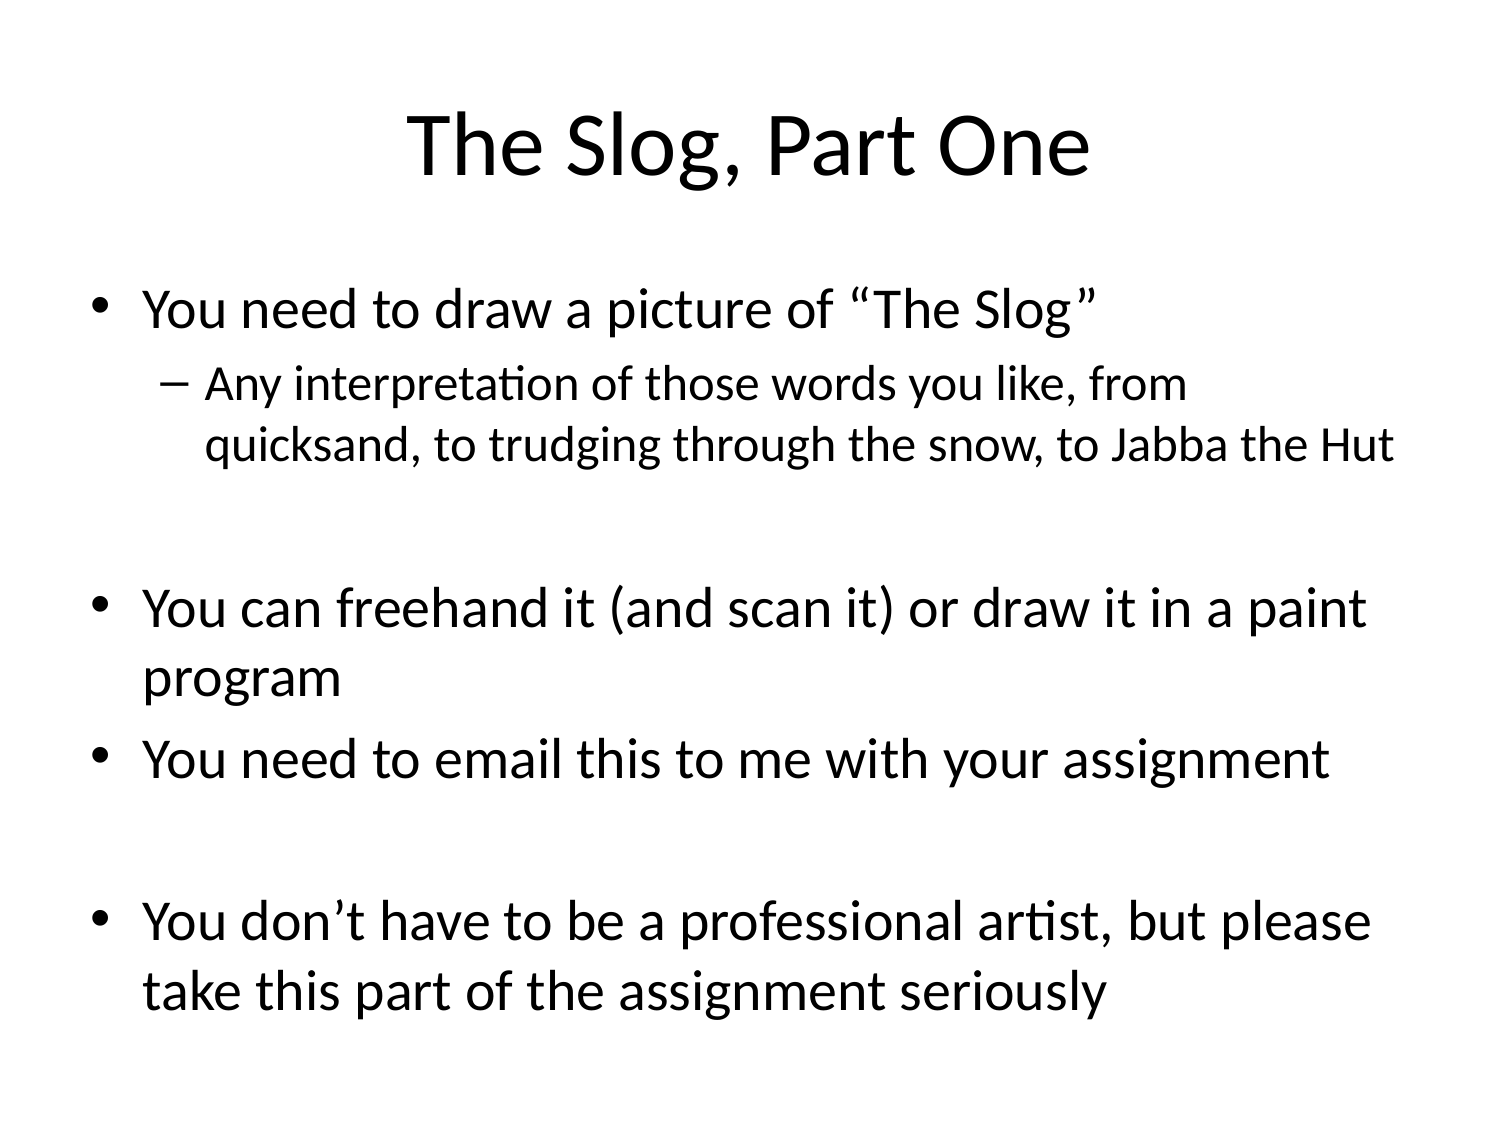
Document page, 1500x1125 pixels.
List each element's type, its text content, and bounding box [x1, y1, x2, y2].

title The Slog, Part One [75, 45, 1425, 233]
list You need to draw a picture of “The Slog” Any interpretation of those words you like, from quicksand, to trudging through the snow, to Jabba the Hut You can freehand it (and scan it) or draw it in a paint program You need to email this to me with your assignment You don’t have to be a professional artist, but please take this part of the assignment seriously [75, 262, 1425, 1088]
